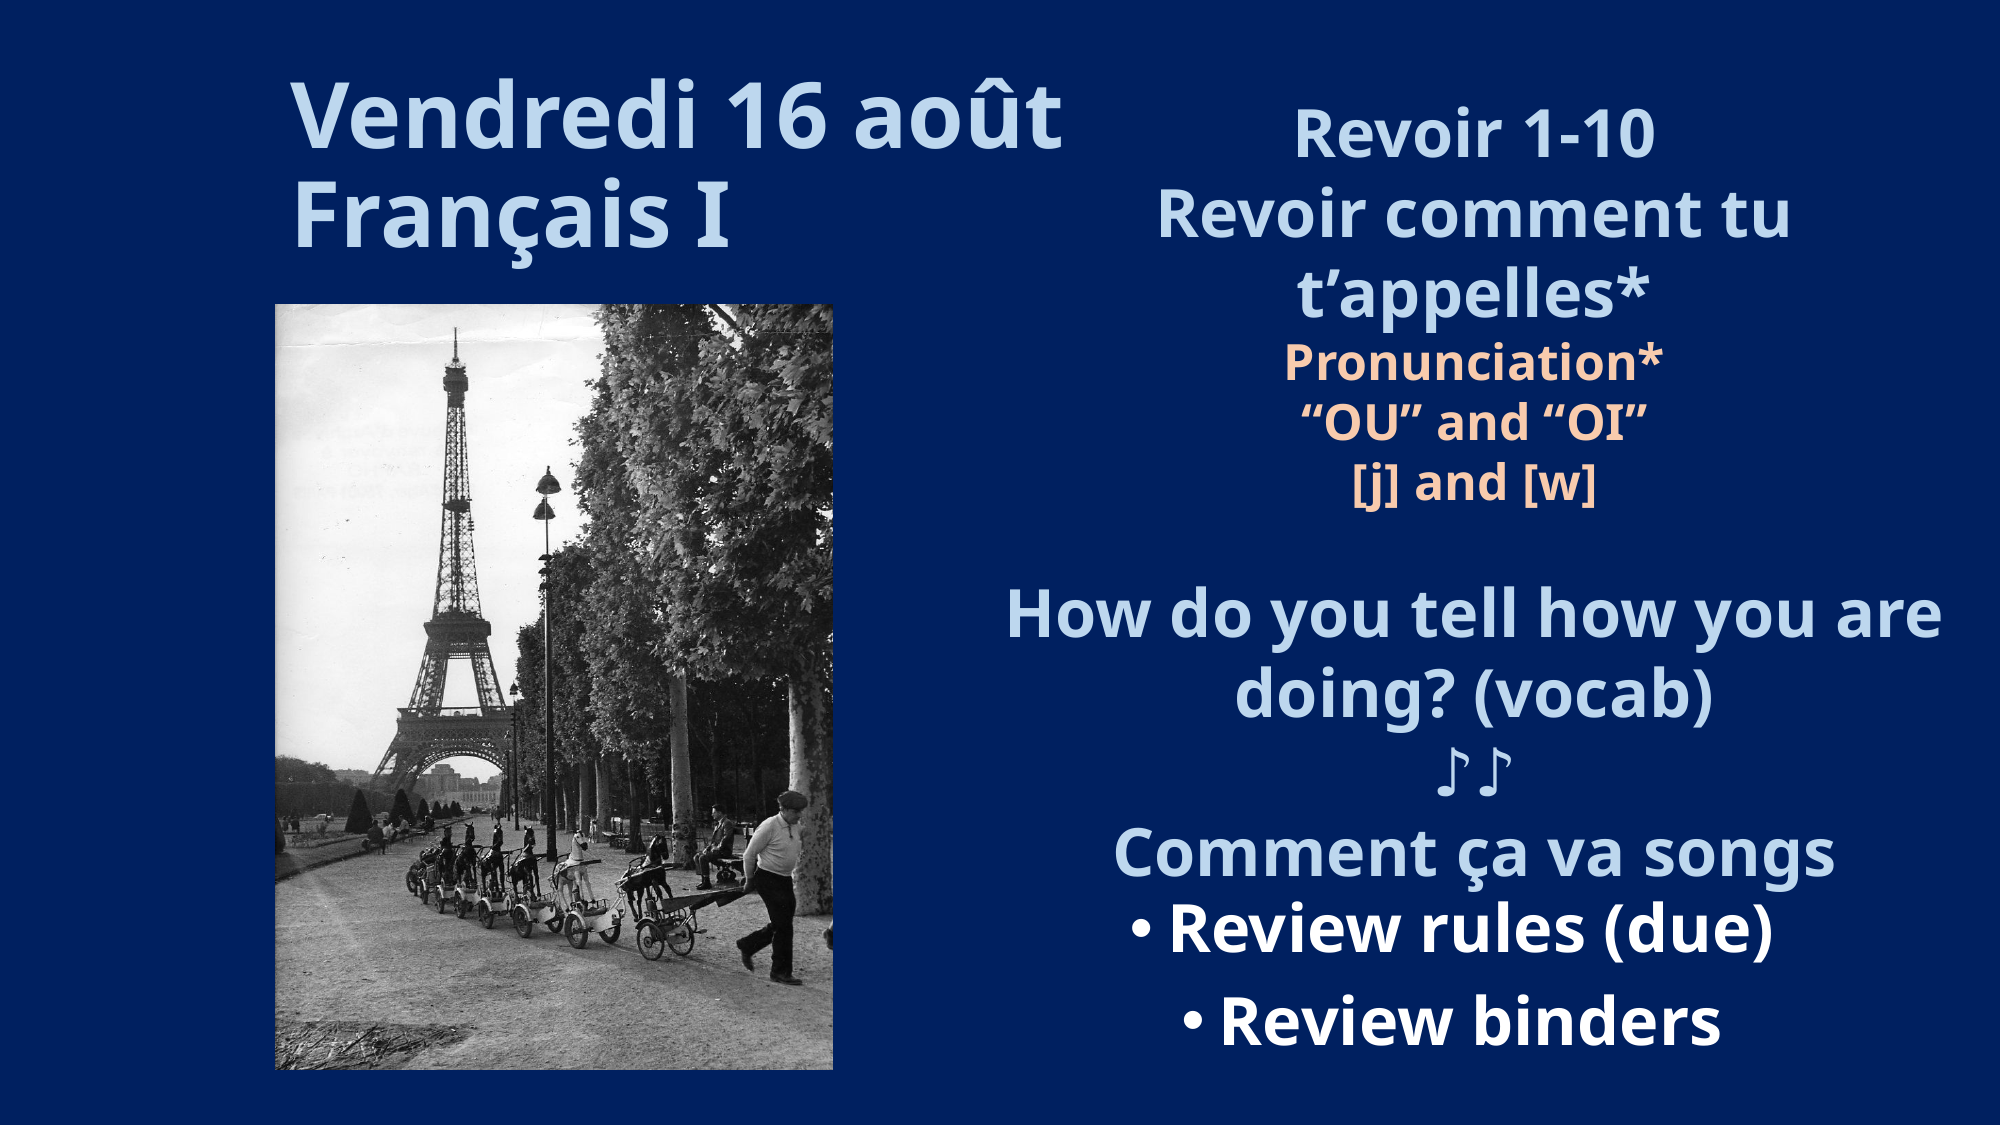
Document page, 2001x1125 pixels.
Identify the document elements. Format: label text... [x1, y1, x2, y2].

text_box Revoir 1-10 Revoir comment tu t’appelles* Pronunciation* “OU” and “OI” [j] and [w] How do you tell how you are doing? (vocab) ♪♪ Comment ça va songs [981, 83, 1968, 898]
list Review rules (due) Review binders [981, 898, 1924, 1125]
title Vendredi 16 août Français I [275, 59, 1400, 278]
picture [274, 304, 833, 1070]
